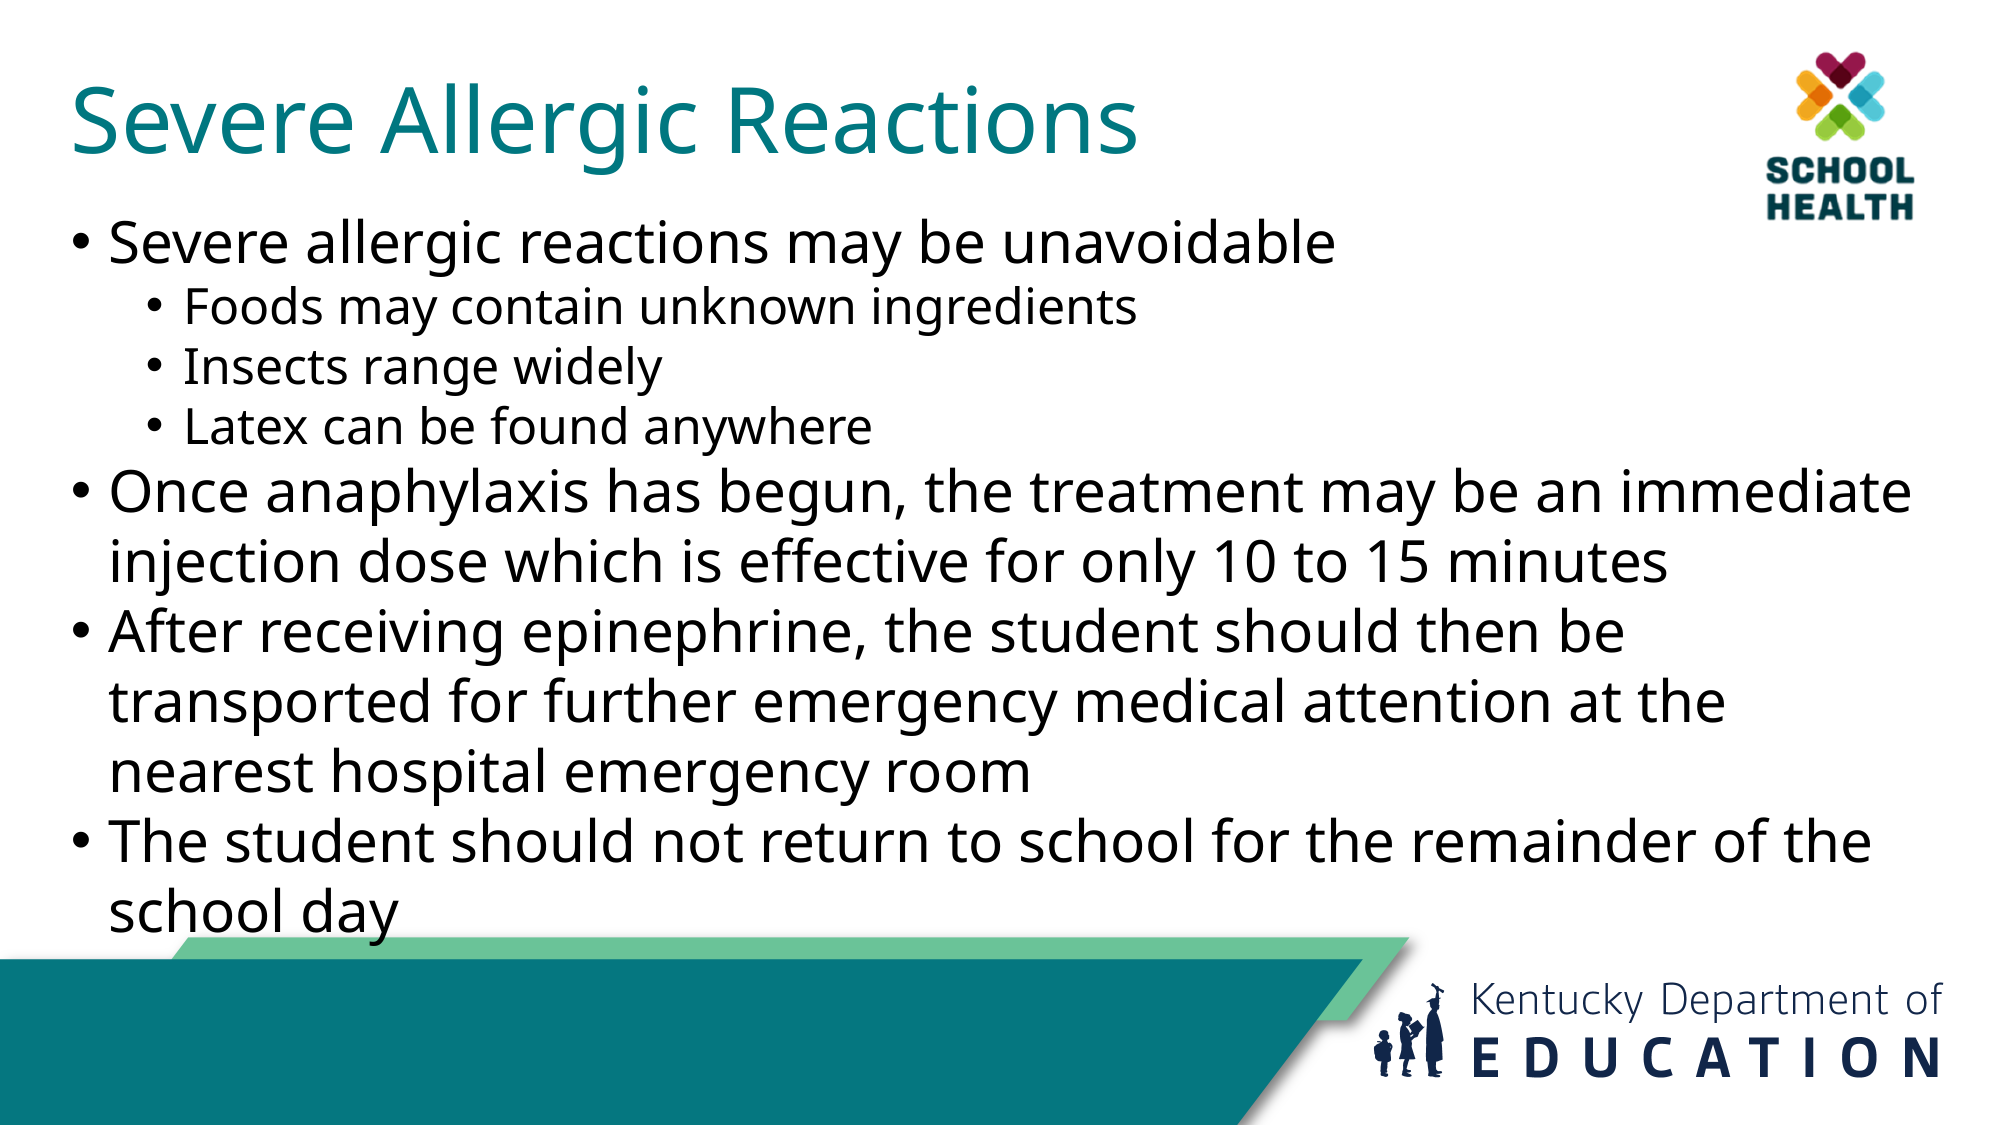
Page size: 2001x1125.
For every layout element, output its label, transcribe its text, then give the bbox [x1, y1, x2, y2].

list Severe allergic reactions may be unavoidable Foods may contain unknown ingredients Insects range widely Latex can be found anywhere Once anaphylaxis has begun, the treatment may be an immediate injection dose which is effective for only 10 to 15 minutes After receiving epinephrine, the student should then be transported for further emergency medical attention at the nearest hospital emergency room The student should not return to school for the remainder of the school day [55, 197, 1945, 1034]
picture [0, 0, 2001, 1125]
title Severe Allergic Reactions [55, 15, 1781, 197]
